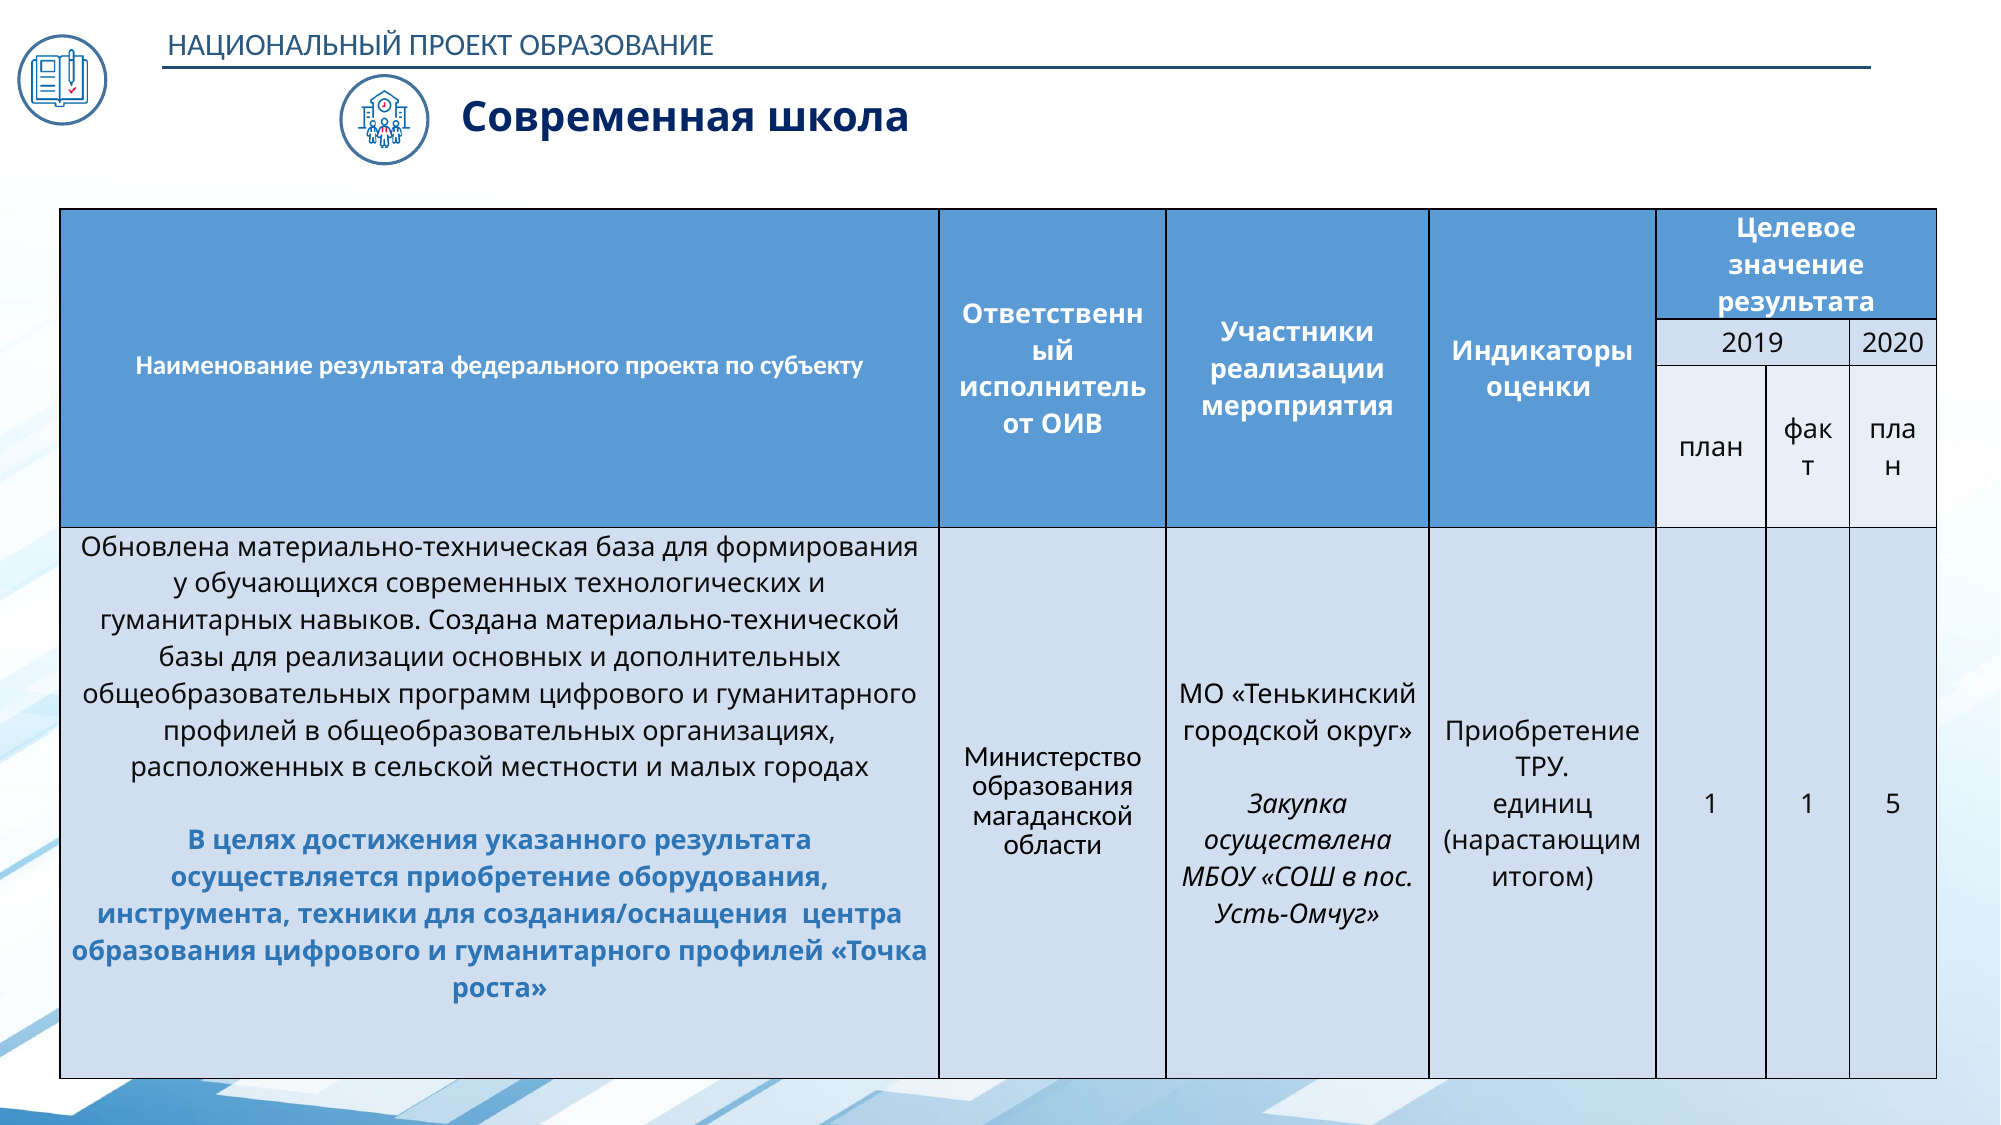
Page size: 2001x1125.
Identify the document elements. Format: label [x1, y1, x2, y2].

table_header [61, 210, 938, 527]
table_header [1657, 210, 1936, 318]
table_header [1430, 210, 1655, 527]
table_cell [1657, 528, 1765, 1078]
table_cell [1850, 320, 1936, 365]
table_cell [940, 528, 1165, 1078]
picture [0, 0, 2001, 1125]
table_cell [1430, 528, 1655, 1078]
table_cell [1657, 366, 1765, 527]
table_cell [1767, 366, 1849, 527]
text_box [44, 180, 1902, 213]
table_cell [1850, 528, 1936, 1078]
table_cell [1167, 528, 1428, 1078]
table_cell [1657, 320, 1849, 365]
table_cell [1850, 366, 1936, 527]
text_box [17, 34, 107, 126]
table_header [1167, 210, 1428, 527]
text_box [152, 21, 1955, 165]
text_box [445, 87, 976, 146]
table_cell [61, 528, 938, 1078]
table_header [940, 210, 1165, 527]
table_cell [1767, 528, 1849, 1078]
